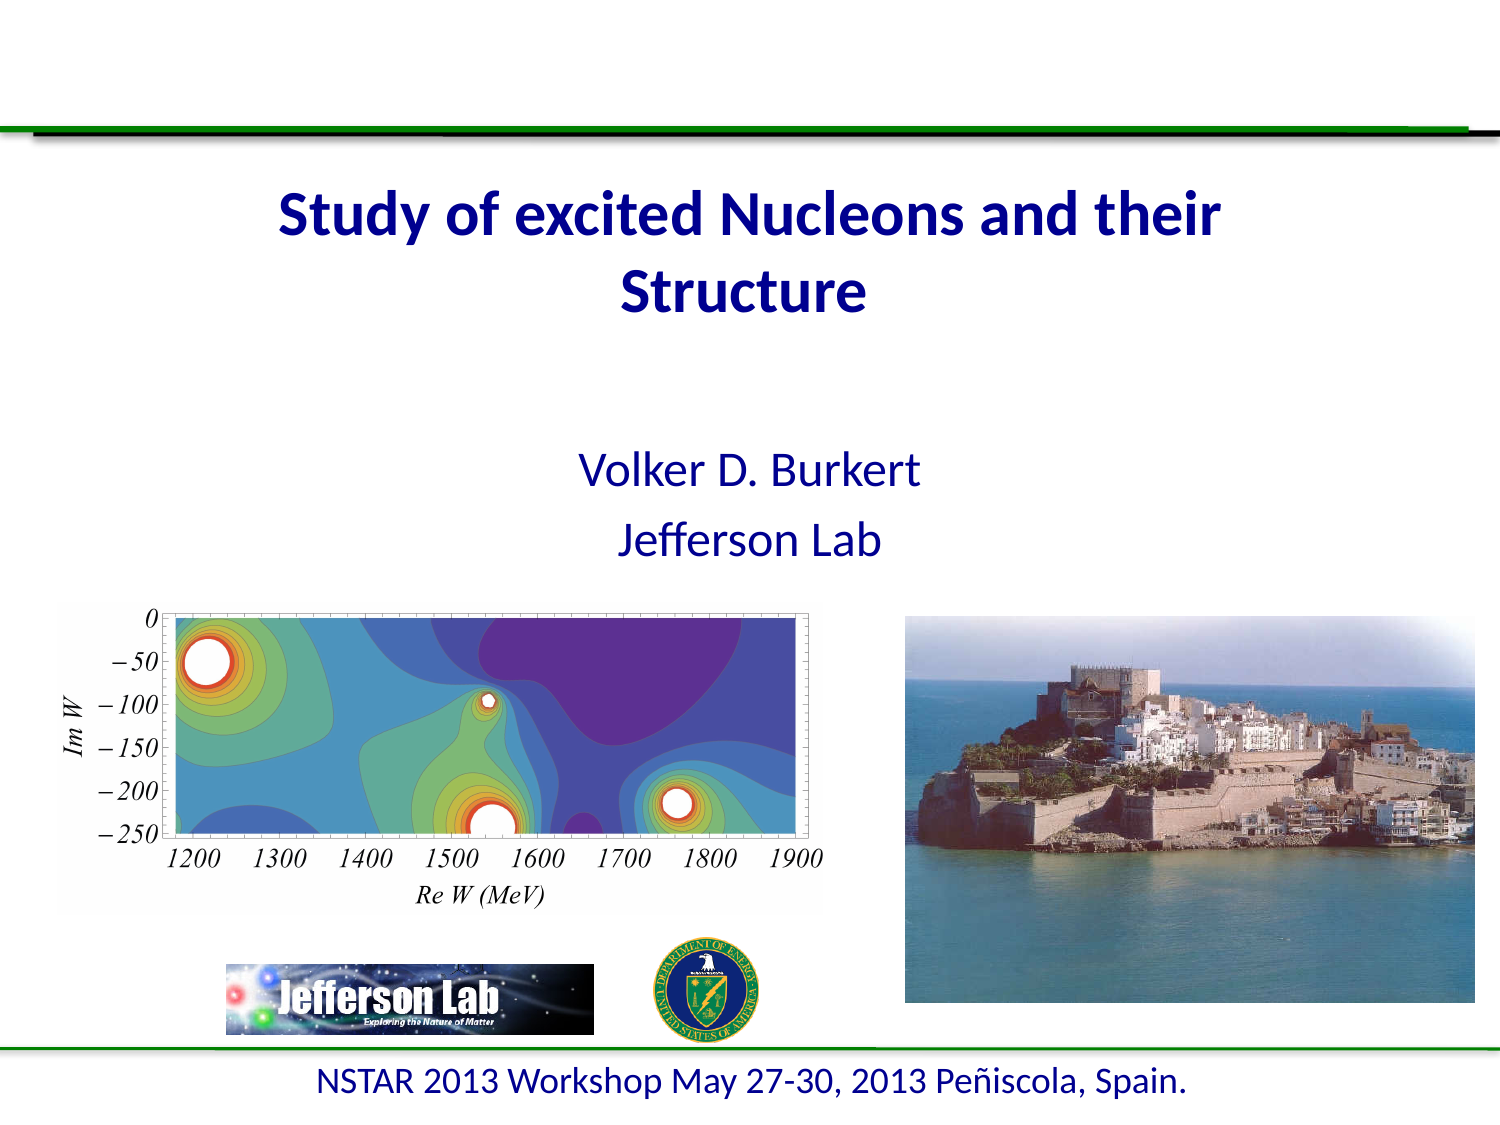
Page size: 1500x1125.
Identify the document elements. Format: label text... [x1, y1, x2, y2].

picture [653, 936, 759, 1043]
subtitle Volker D. Burkert Jefferson Lab [0, 429, 1500, 617]
text_box NSTAR 2013 Workshop May 27-30, 2013 Peñiscola, Spain. [301, 1048, 1212, 1109]
title Study of excited Nucleons and their Structure [235, 162, 1267, 388]
picture [225, 964, 594, 1035]
picture [905, 616, 1475, 1003]
picture [57, 601, 823, 915]
